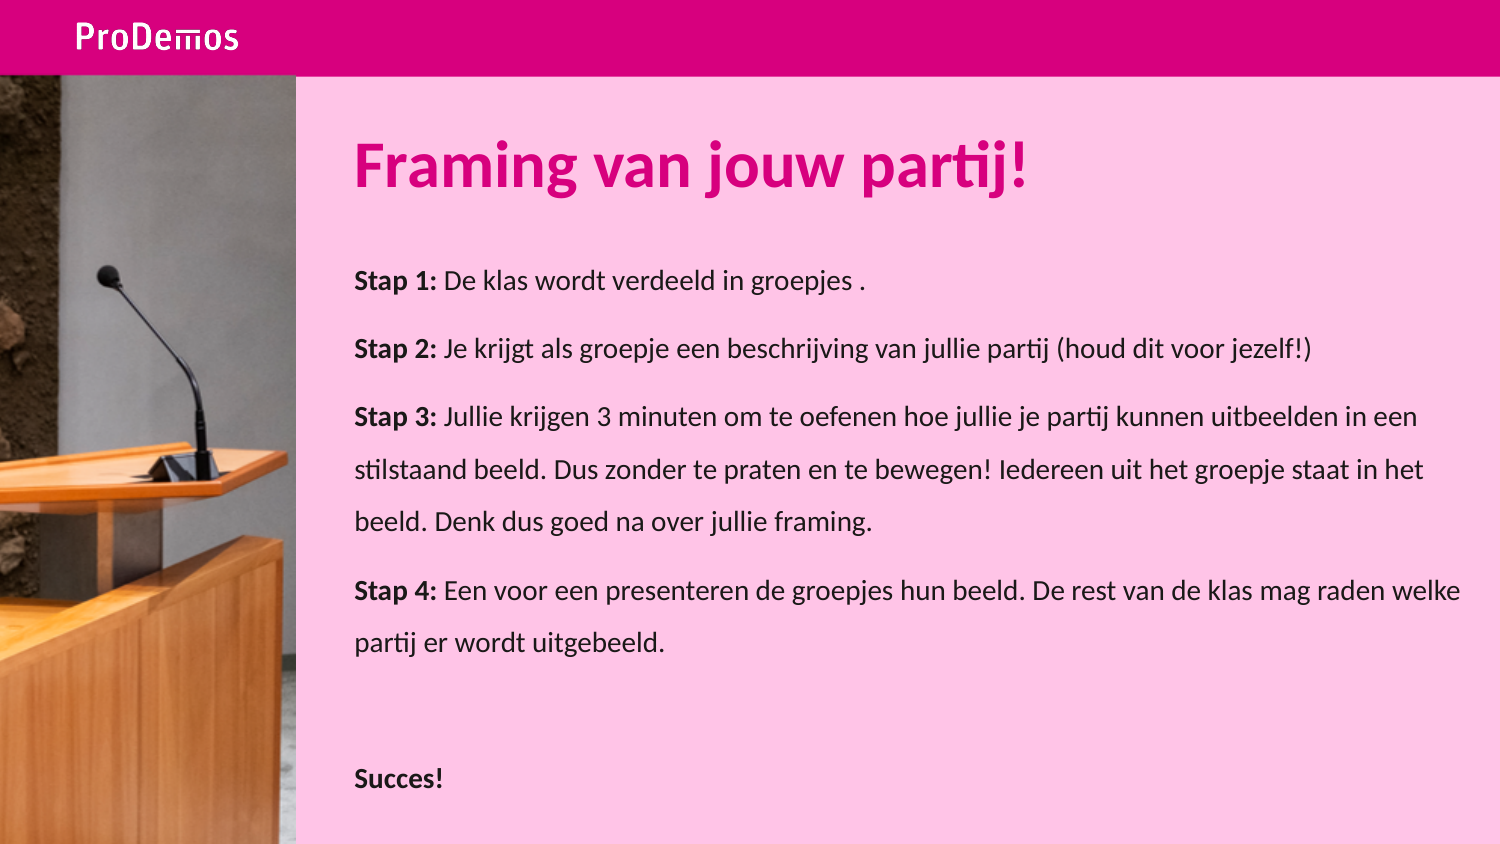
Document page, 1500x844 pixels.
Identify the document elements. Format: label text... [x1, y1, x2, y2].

list Stap 1: De klas wordt verdeeld in groepjes . Stap 2: Je krijgt als groepje een beschrijving van jullie partij (houd dit voor jezelf!) Stap 3: Jullie krijgen 3 minuten om te oefenen hoe jullie je partij kunnen uitbeelden in een stilstaand beeld. Dus zonder te praten en te bewegen! Iedereen uit het groepje staat in het beeld. Denk dus goed na over jullie framing. Stap 4: Een voor een presenteren de groepjes hun beeld. De rest van de klas mag raden welke partij er wordt uitgebeeld. Succes! [354, 266, 1473, 750]
picture [0, 5, 296, 844]
title Framing van jouw partij! [354, 118, 1500, 266]
